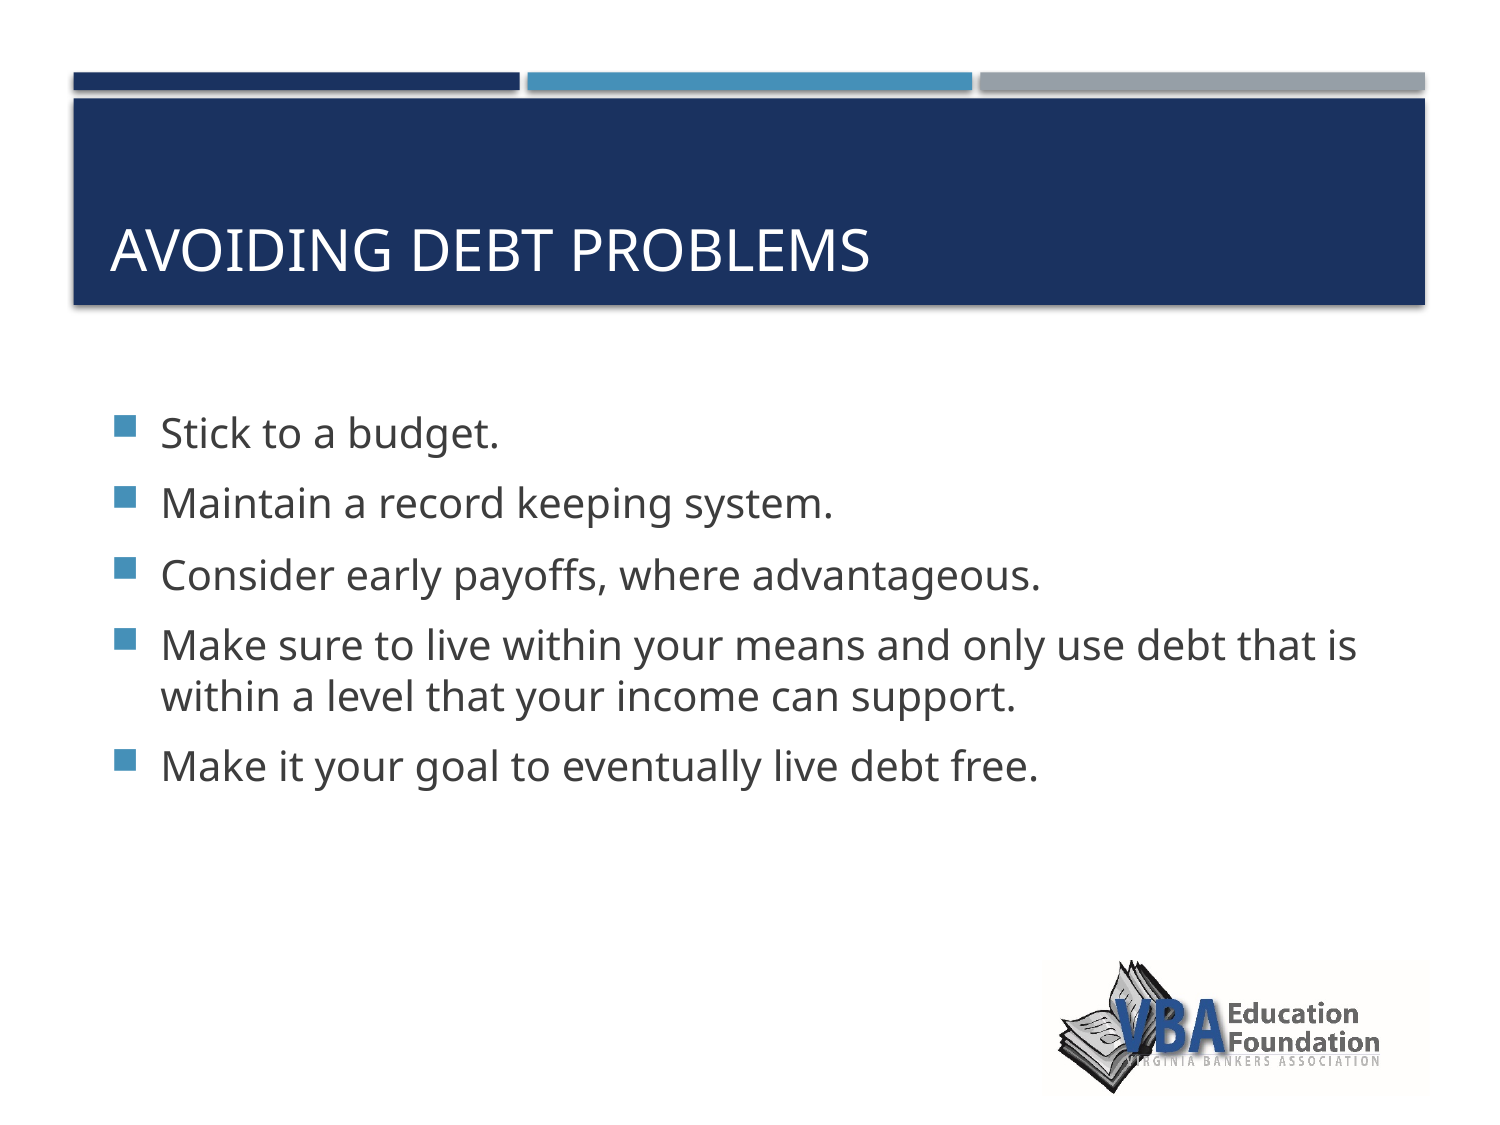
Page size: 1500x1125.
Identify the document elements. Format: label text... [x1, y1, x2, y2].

title Avoiding Debt Problems [95, 112, 1406, 291]
list Stick to a budget. Maintain a record keeping system. Consider early payoffs, where advantageous. Make sure to live within your means and only use debt that is within a level that your income can support. Make it your goal to eventually live debt free. [95, 365, 1406, 962]
picture [1041, 960, 1431, 1096]
